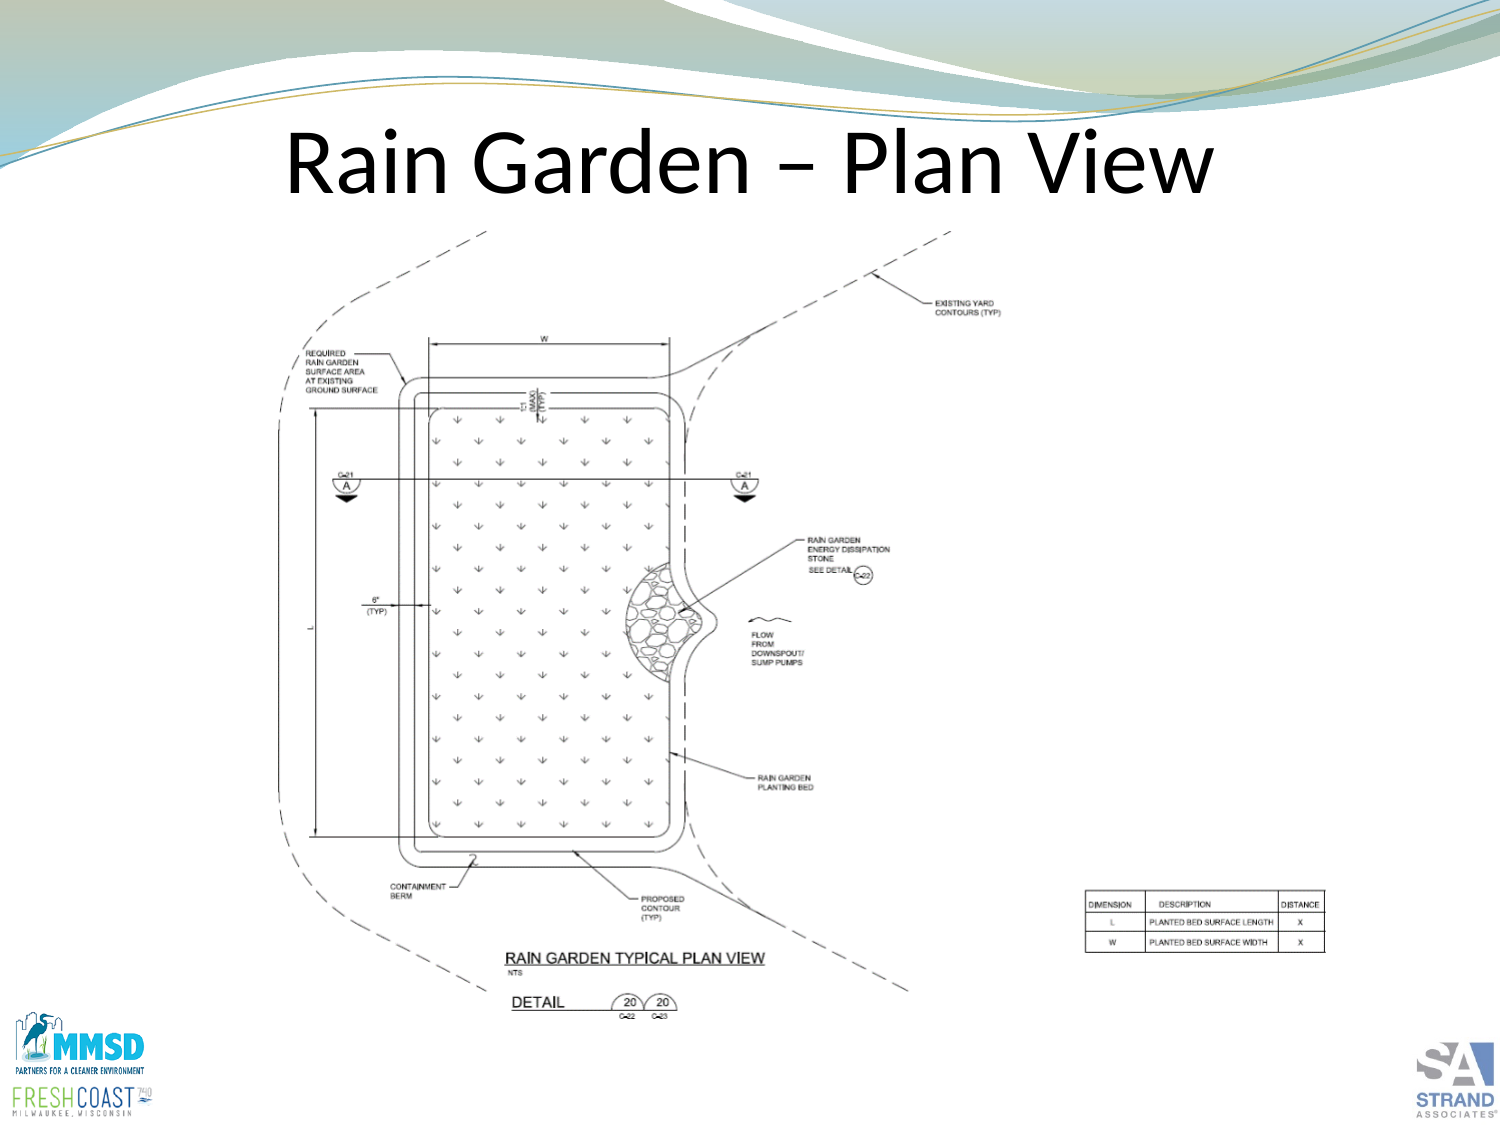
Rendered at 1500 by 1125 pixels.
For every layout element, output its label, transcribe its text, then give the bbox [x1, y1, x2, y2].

picture [1412, 1037, 1500, 1125]
picture [12, 1004, 152, 1082]
title Rain Garden – Plan View [75, 24, 1425, 213]
picture [148, 224, 1351, 1027]
picture [12, 1086, 153, 1117]
